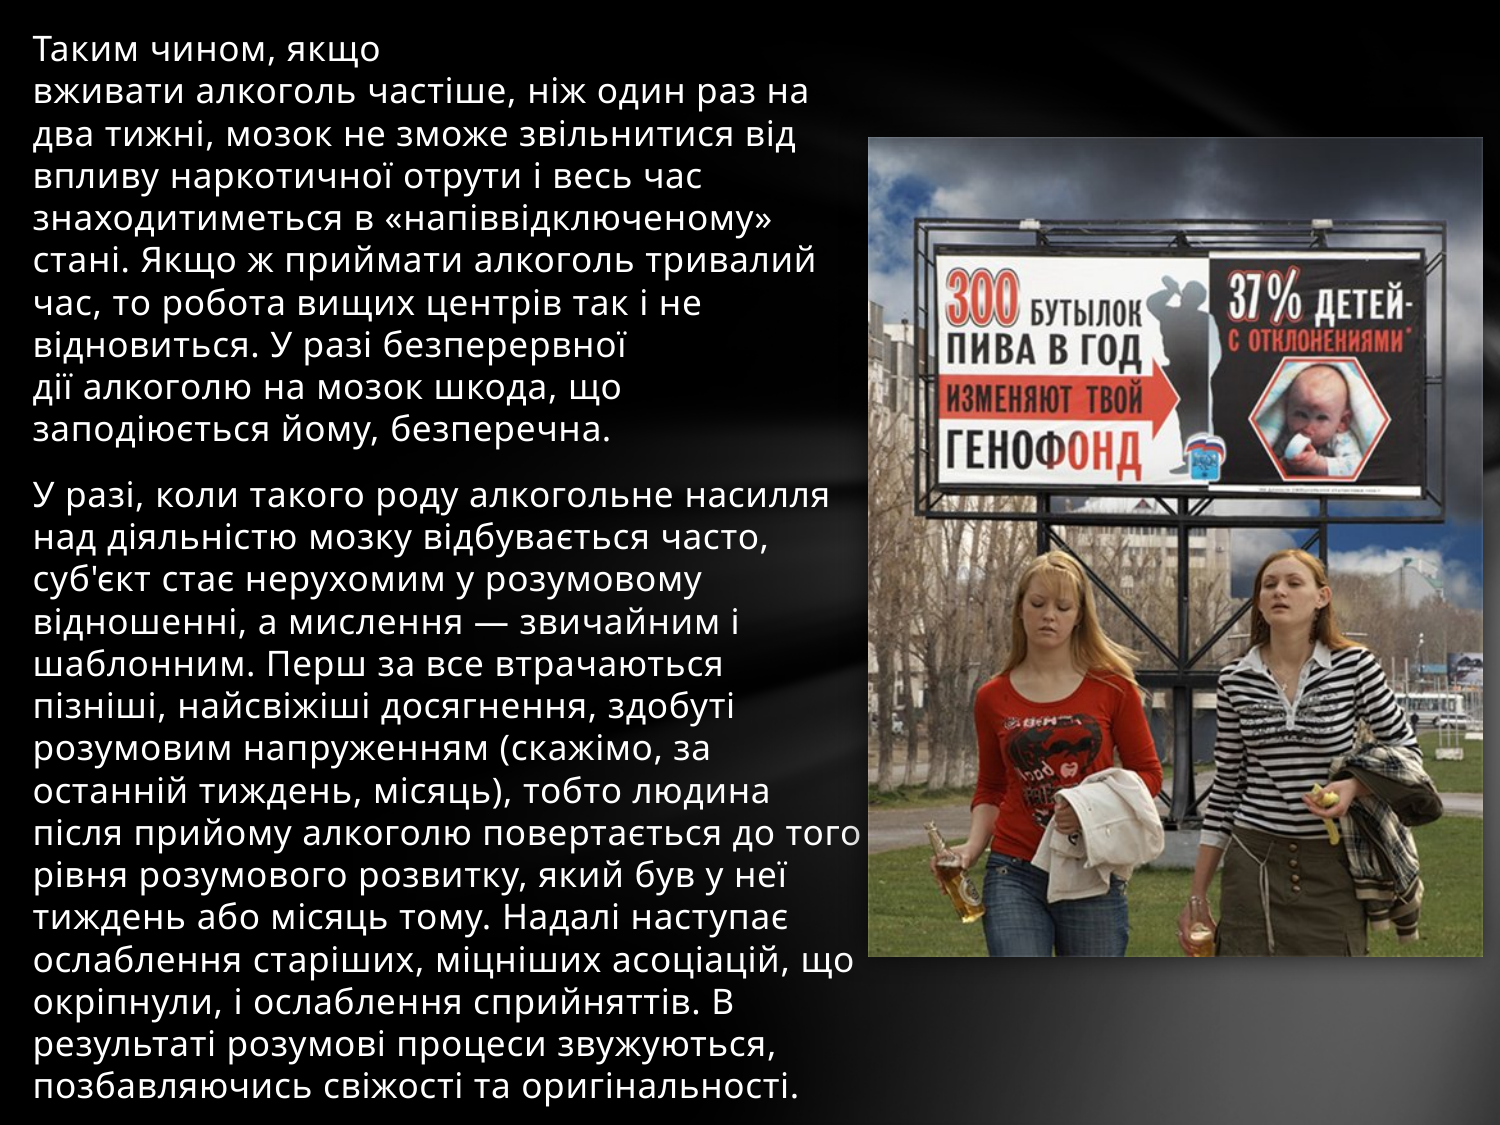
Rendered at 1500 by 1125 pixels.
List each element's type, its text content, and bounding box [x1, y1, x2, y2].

list Таким чином, якщо вживати алкоголь частіше, ніж один раз на два тижні, мозок не зможе звільнитися від впливу наркотичної отрути і весь час знаходитиметься в «напіввідключеному» стані. Якщо ж приймати алкоголь тривалий час, то робота вищих центрів так і не відновиться. У разі безперервної дії алкоголю на мозок шкода, що заподіюється йому, безперечна. У разі, коли такого роду алкогольне насилля над діяльністю мозку відбувається часто, суб'єкт стає нерухомим у розумовому відношенні, а мислення — звичайним і шаблонним. Перш за все втрачаються пізніші, найсвіжіші досягнення, здобуті розумовим напруженням (скажімо, за останній тиждень, місяць), тобто людина після прийому алкоголю повертається до того рівня розумового розвитку, який був у неї тиждень або місяць тому. Надалі наступає ослаблення старіших, міцніших асоціацій, що окріпнули, і ослаблення сприйняттів. В результаті розумові процеси звужуються, позбавляючись свіжості та оригінальності. [17, 19, 882, 1125]
picture [867, 136, 1483, 957]
